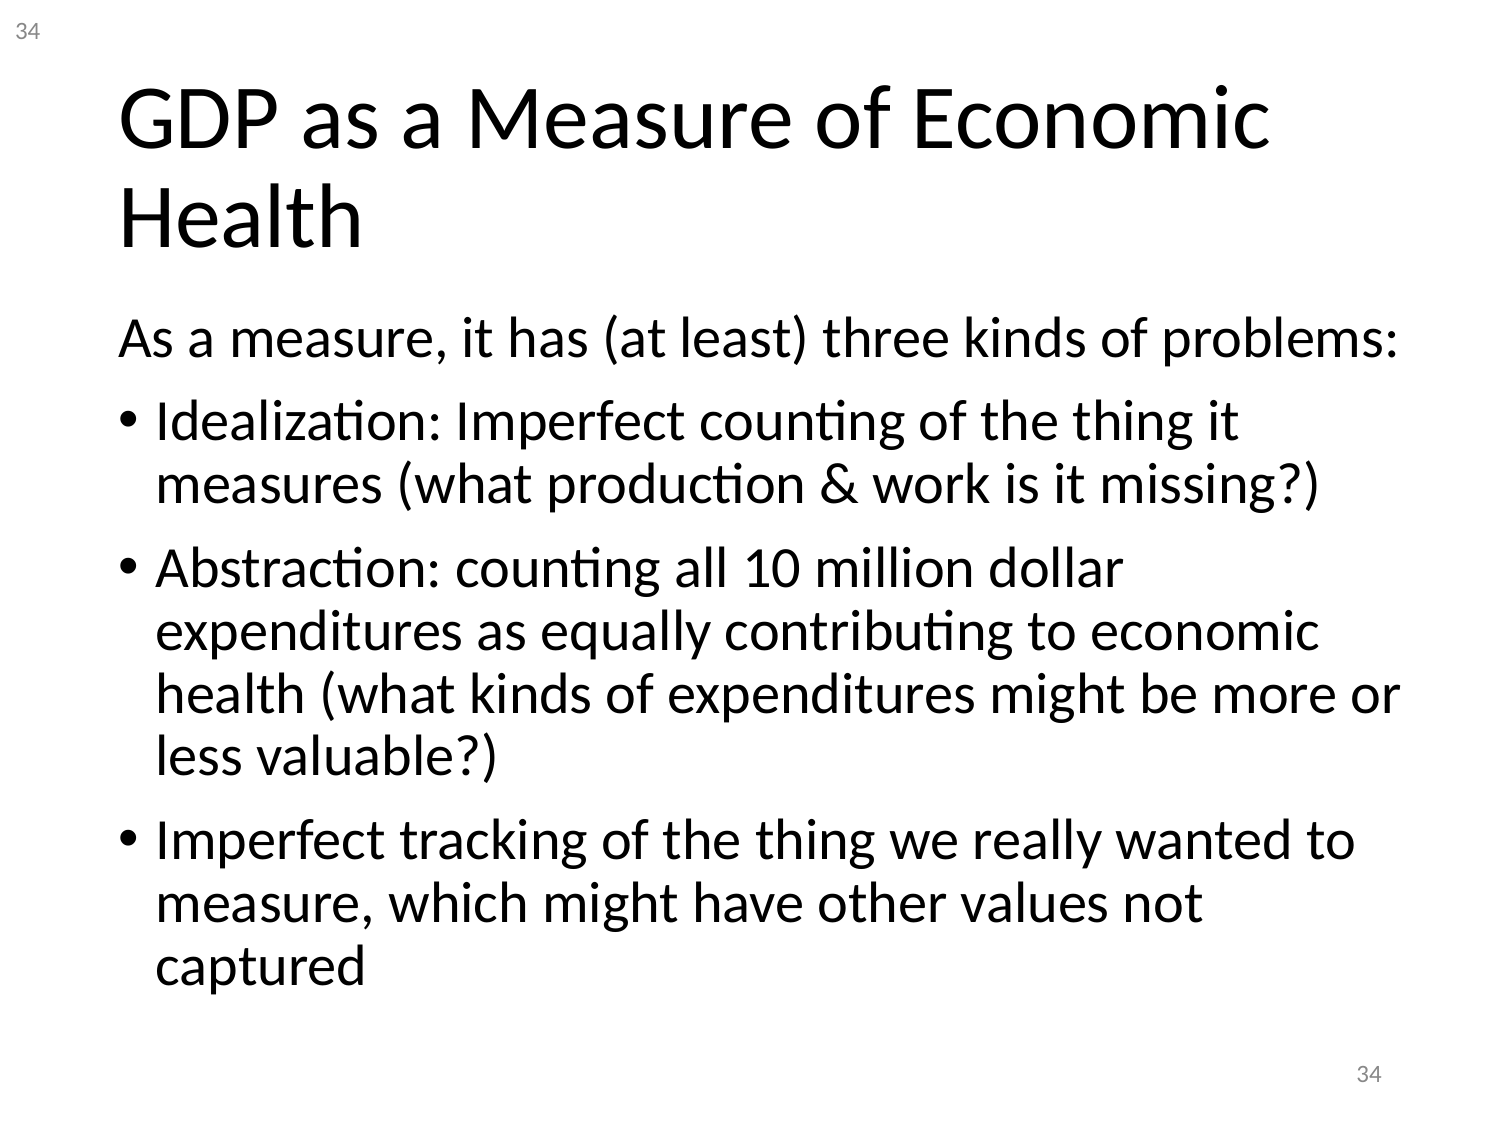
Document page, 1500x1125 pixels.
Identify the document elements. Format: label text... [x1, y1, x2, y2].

list As a measure, it has (at least) three kinds of problems: Idealization: Imperfect counting of the thing it measures (what production & work is it missing?) Abstraction: counting all 10 million dollar expenditures as equally contributing to economic health (what kinds of expenditures might be more or less valuable?) Imperfect tracking of the thing we really wanted to measure, which might have other values not captured [103, 299, 1426, 1014]
title GDP as a Measure of Economic Health [103, 59, 1397, 278]
slide_number 34 [1059, 1042, 1397, 1103]
